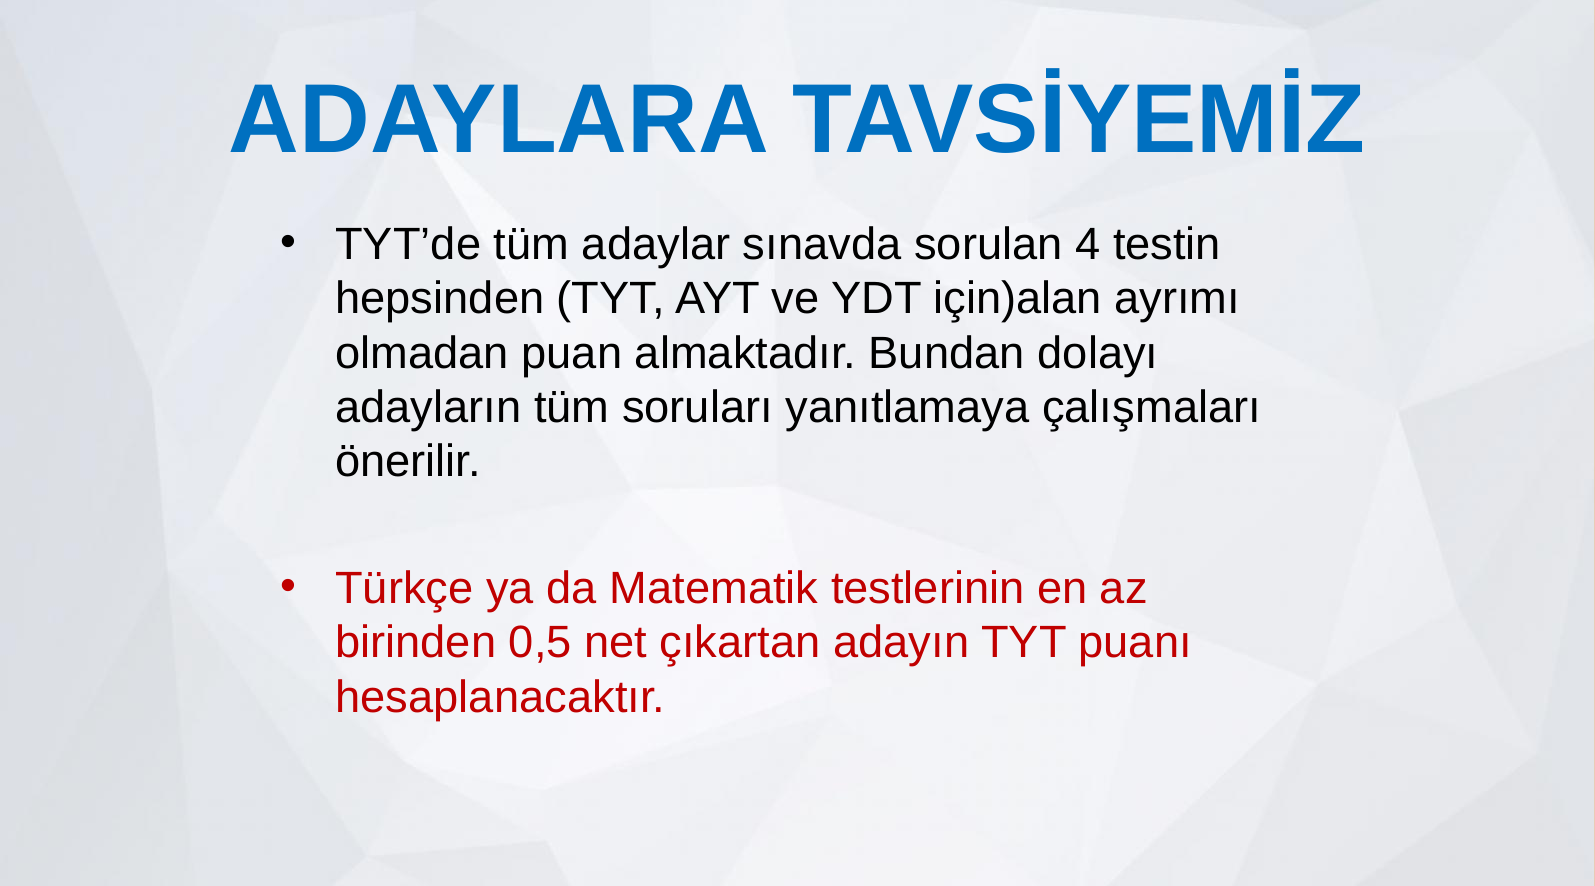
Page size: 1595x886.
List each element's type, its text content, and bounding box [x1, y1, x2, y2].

picture [0, 0, 1595, 886]
title ADAYLARA TAVSİYEMİZ [109, 47, 1486, 219]
list TYT’de tüm adaylar sınavda sorulan 4 testin hepsinden (TYT, AYT ve YDT için)alan ayrımı olmadan puan almaktadır. Bundan dolayı adayların tüm soruları yanıtlamaya çalışmaları önerilir. Türkçe ya da Matematik testlerinin en az birinden 0,5 net çıkartan adayın TYT puanı hesaplanacaktır. [265, 206, 1329, 843]
